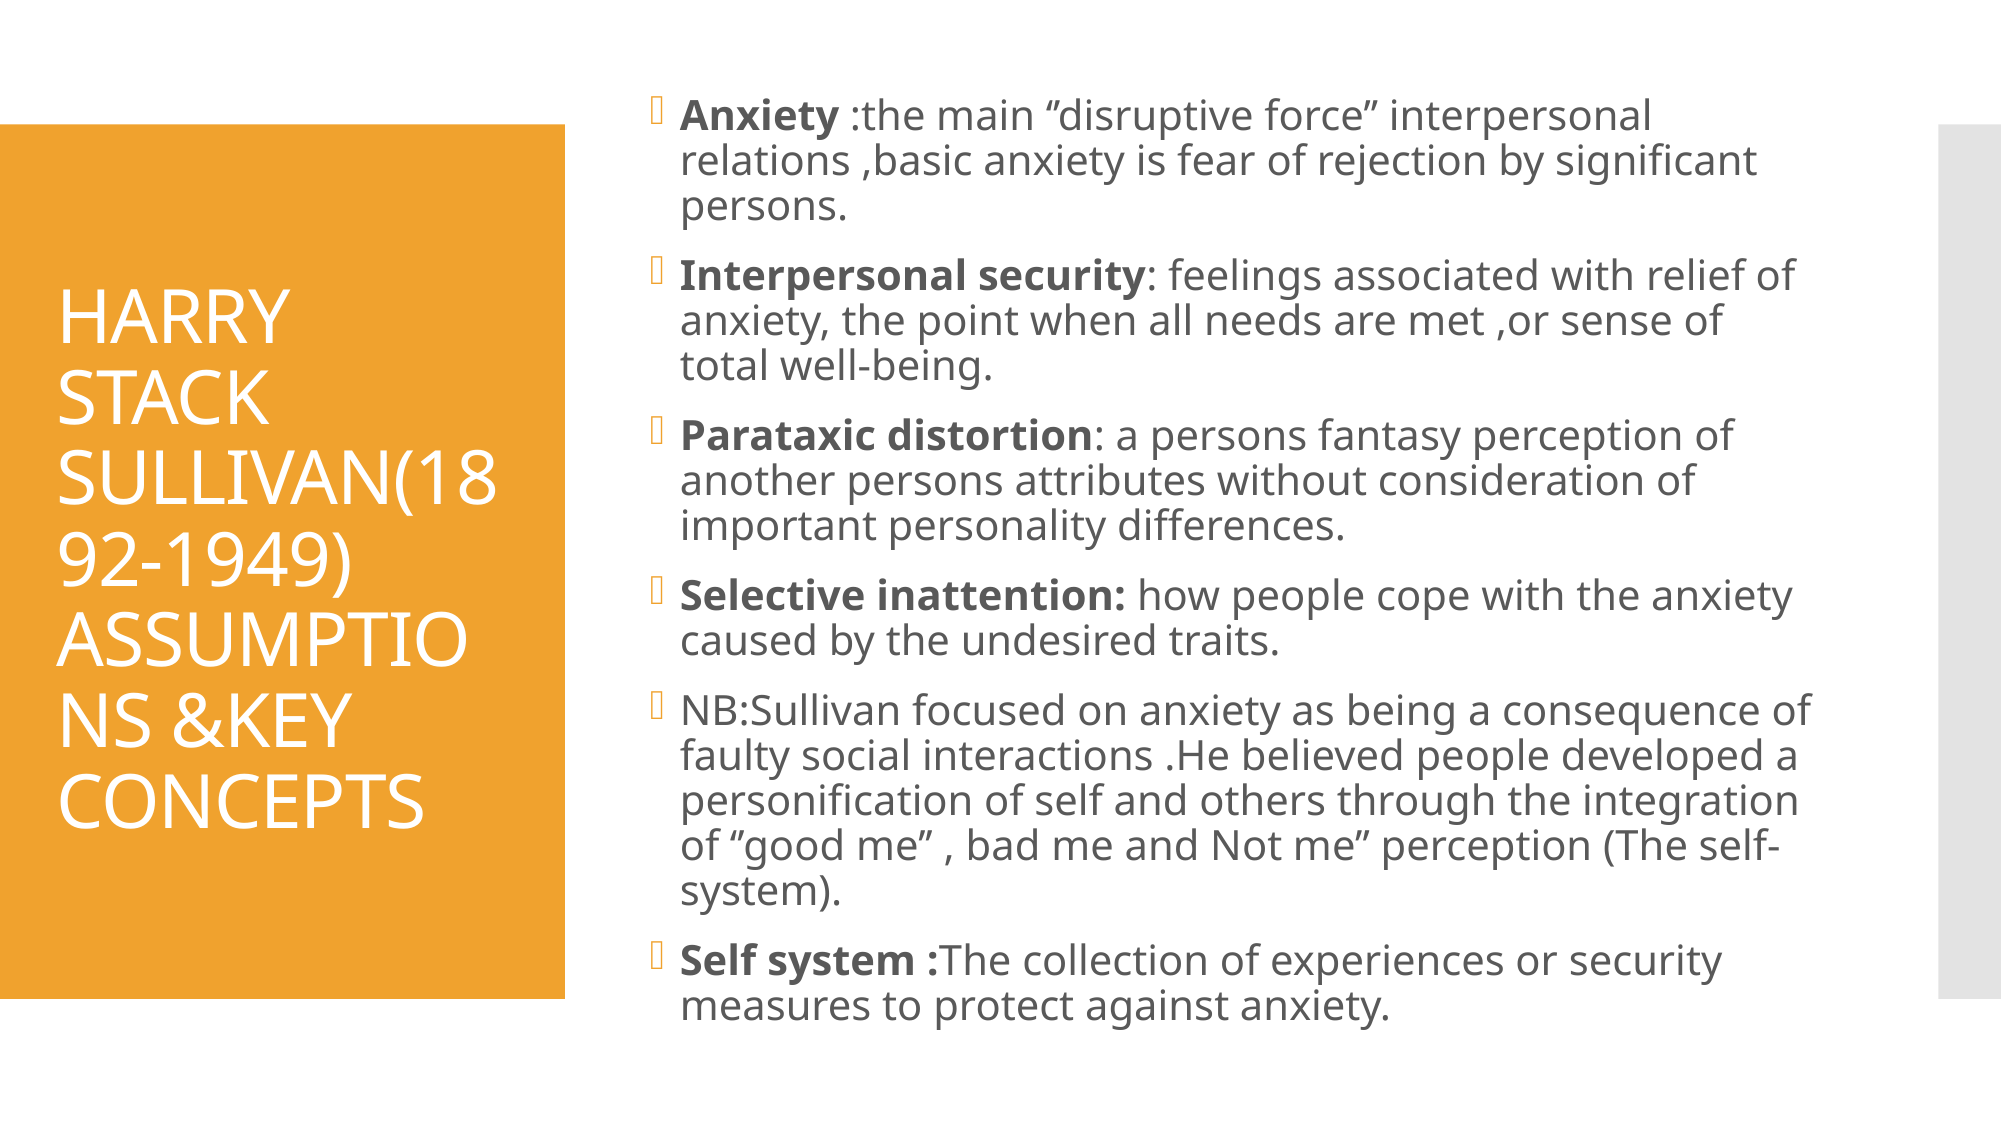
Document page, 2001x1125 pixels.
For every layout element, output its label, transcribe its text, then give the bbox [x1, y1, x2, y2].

list Anxiety :the main ‘’disruptive force’’ interpersonal relations ,basic anxiety is fear of rejection by significant persons. Interpersonal security: feelings associated with relief of anxiety, the point when all needs are met ,or sense of total well-being. Parataxic distortion: a persons fantasy perception of another persons attributes without consideration of important personality differences. Selective inattention: how people cope with the anxiety caused by the undesired traits. NB:Sullivan focused on anxiety as being a consequence of faulty social interactions .He believed people developed a personification of self and others through the integration of ‘’good me’’ , bad me and Not me’’ perception (The self-system). Self system :The collection of experiences or security measures to protect against anxiety. [634, 141, 1835, 982]
title HARRY STACK SULLIVAN(1892-1949) ASSUMPTIONS &KEY CONCEPTS [41, 184, 525, 940]
